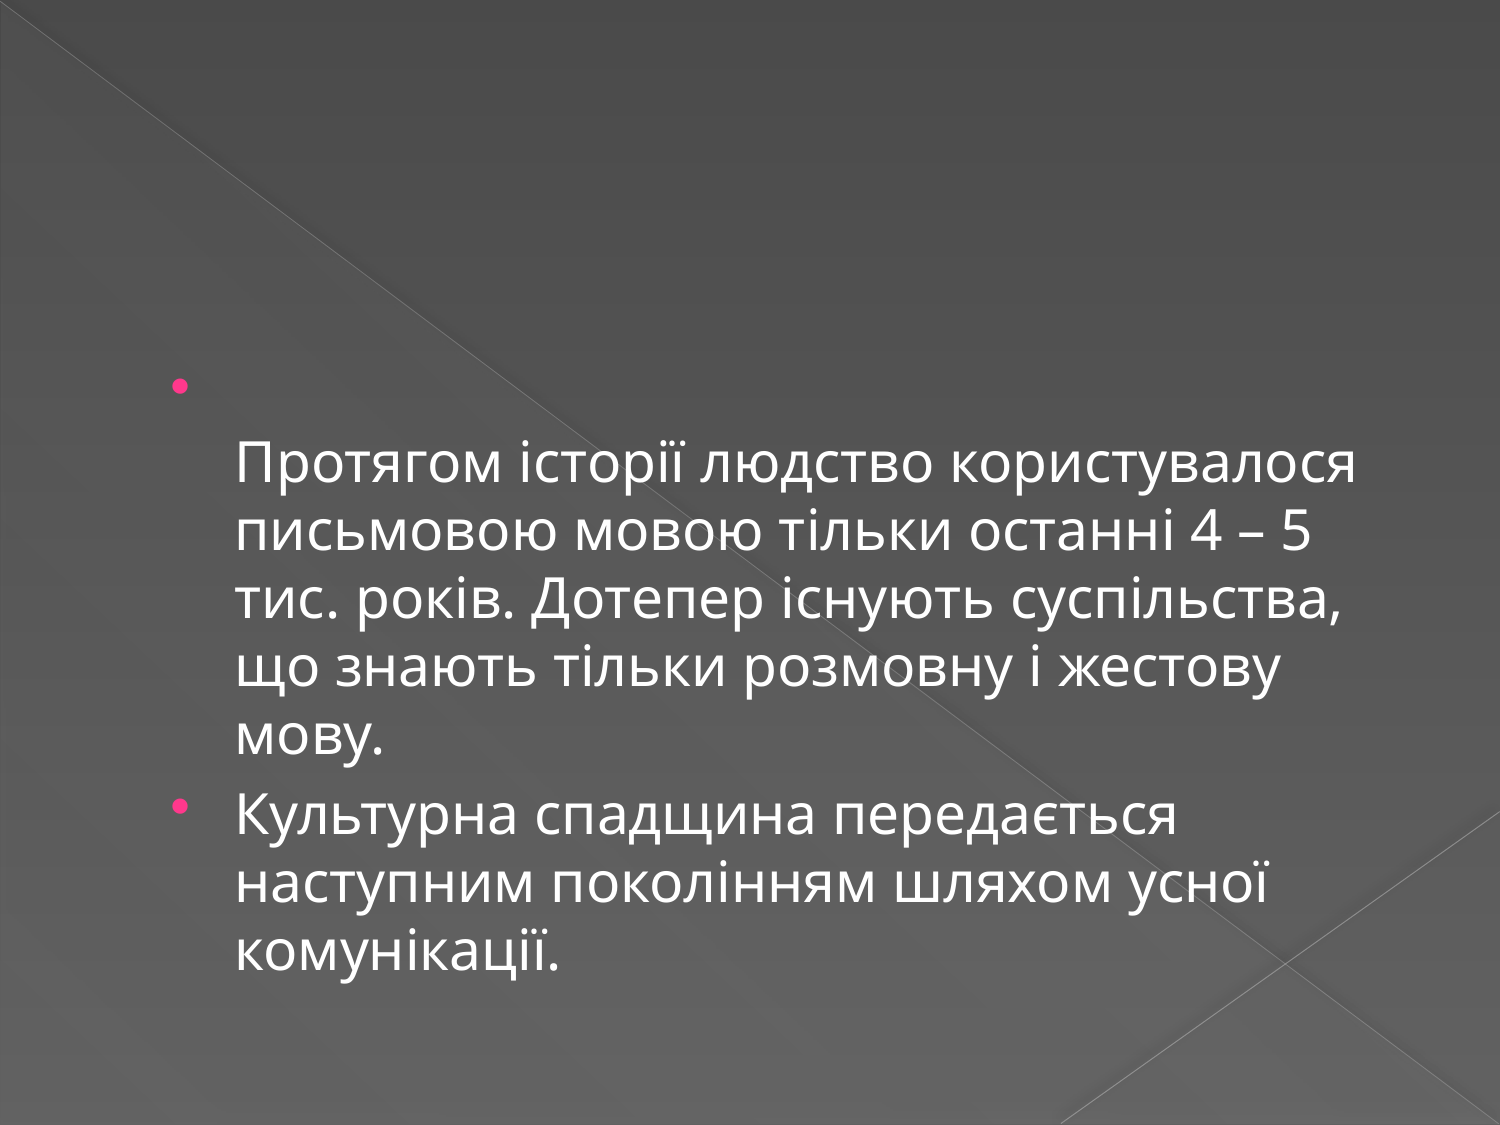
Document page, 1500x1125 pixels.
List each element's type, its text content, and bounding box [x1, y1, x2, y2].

list Протягом історії людство користувалося письмовою мовою тільки останні 4 – 5 тис. років. Дотепер існують суспільства, що знають тільки розмовну і жестову мову. Культурна спадщина передається наступним поколінням шляхом усної комунікації. [147, 349, 1425, 1059]
